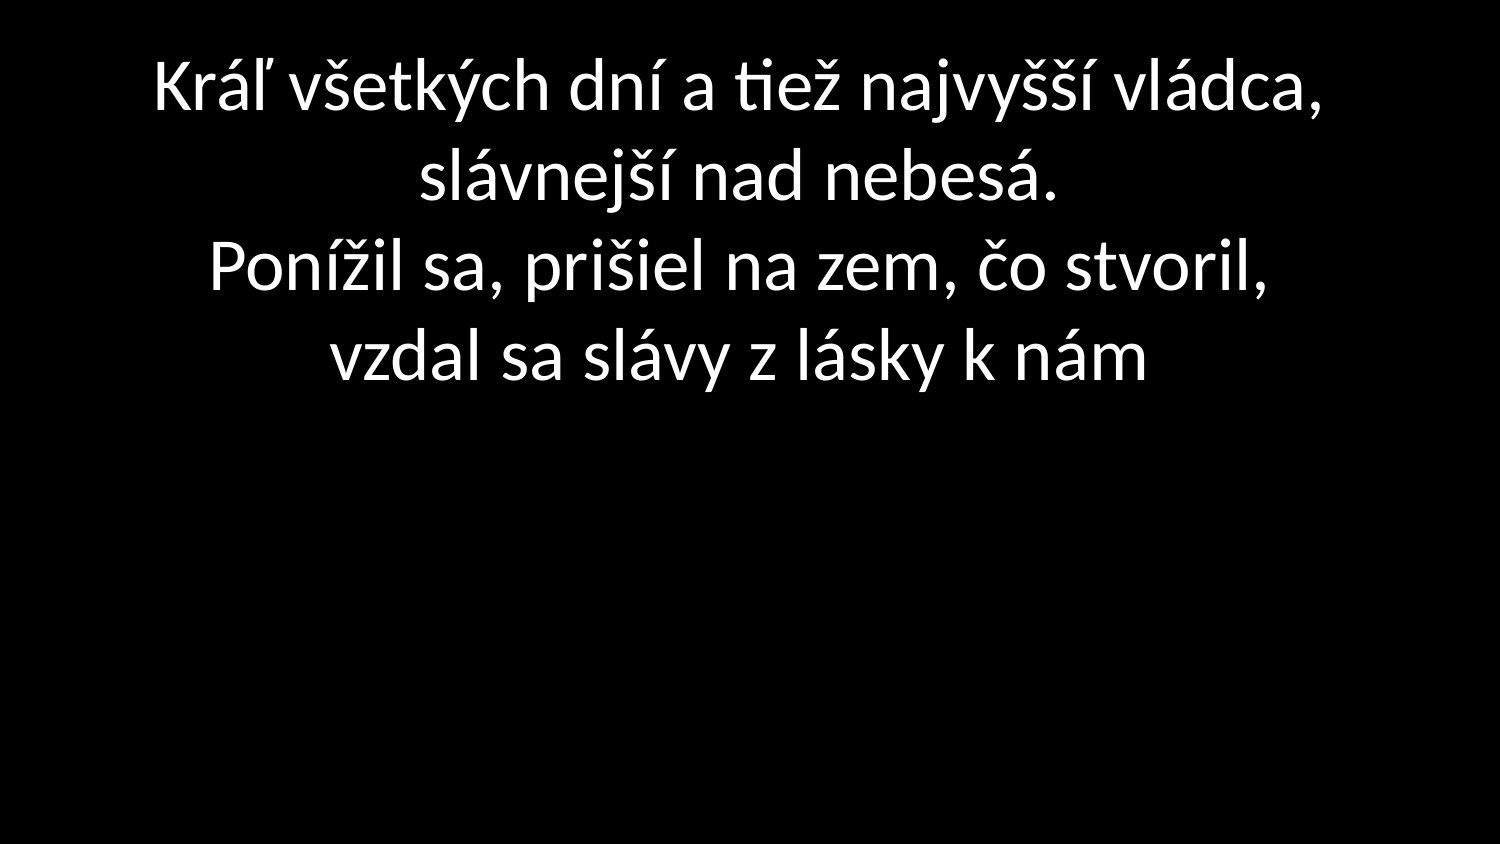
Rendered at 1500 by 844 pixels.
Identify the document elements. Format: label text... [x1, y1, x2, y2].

title Kráľ všetkých dní a tiež najvyšší vládca, slávnejší nad nebesá. Ponížil sa, prišiel na zem, čo stvoril, vzdal sa slávy z lásky k nám [21, 27, 1476, 825]
